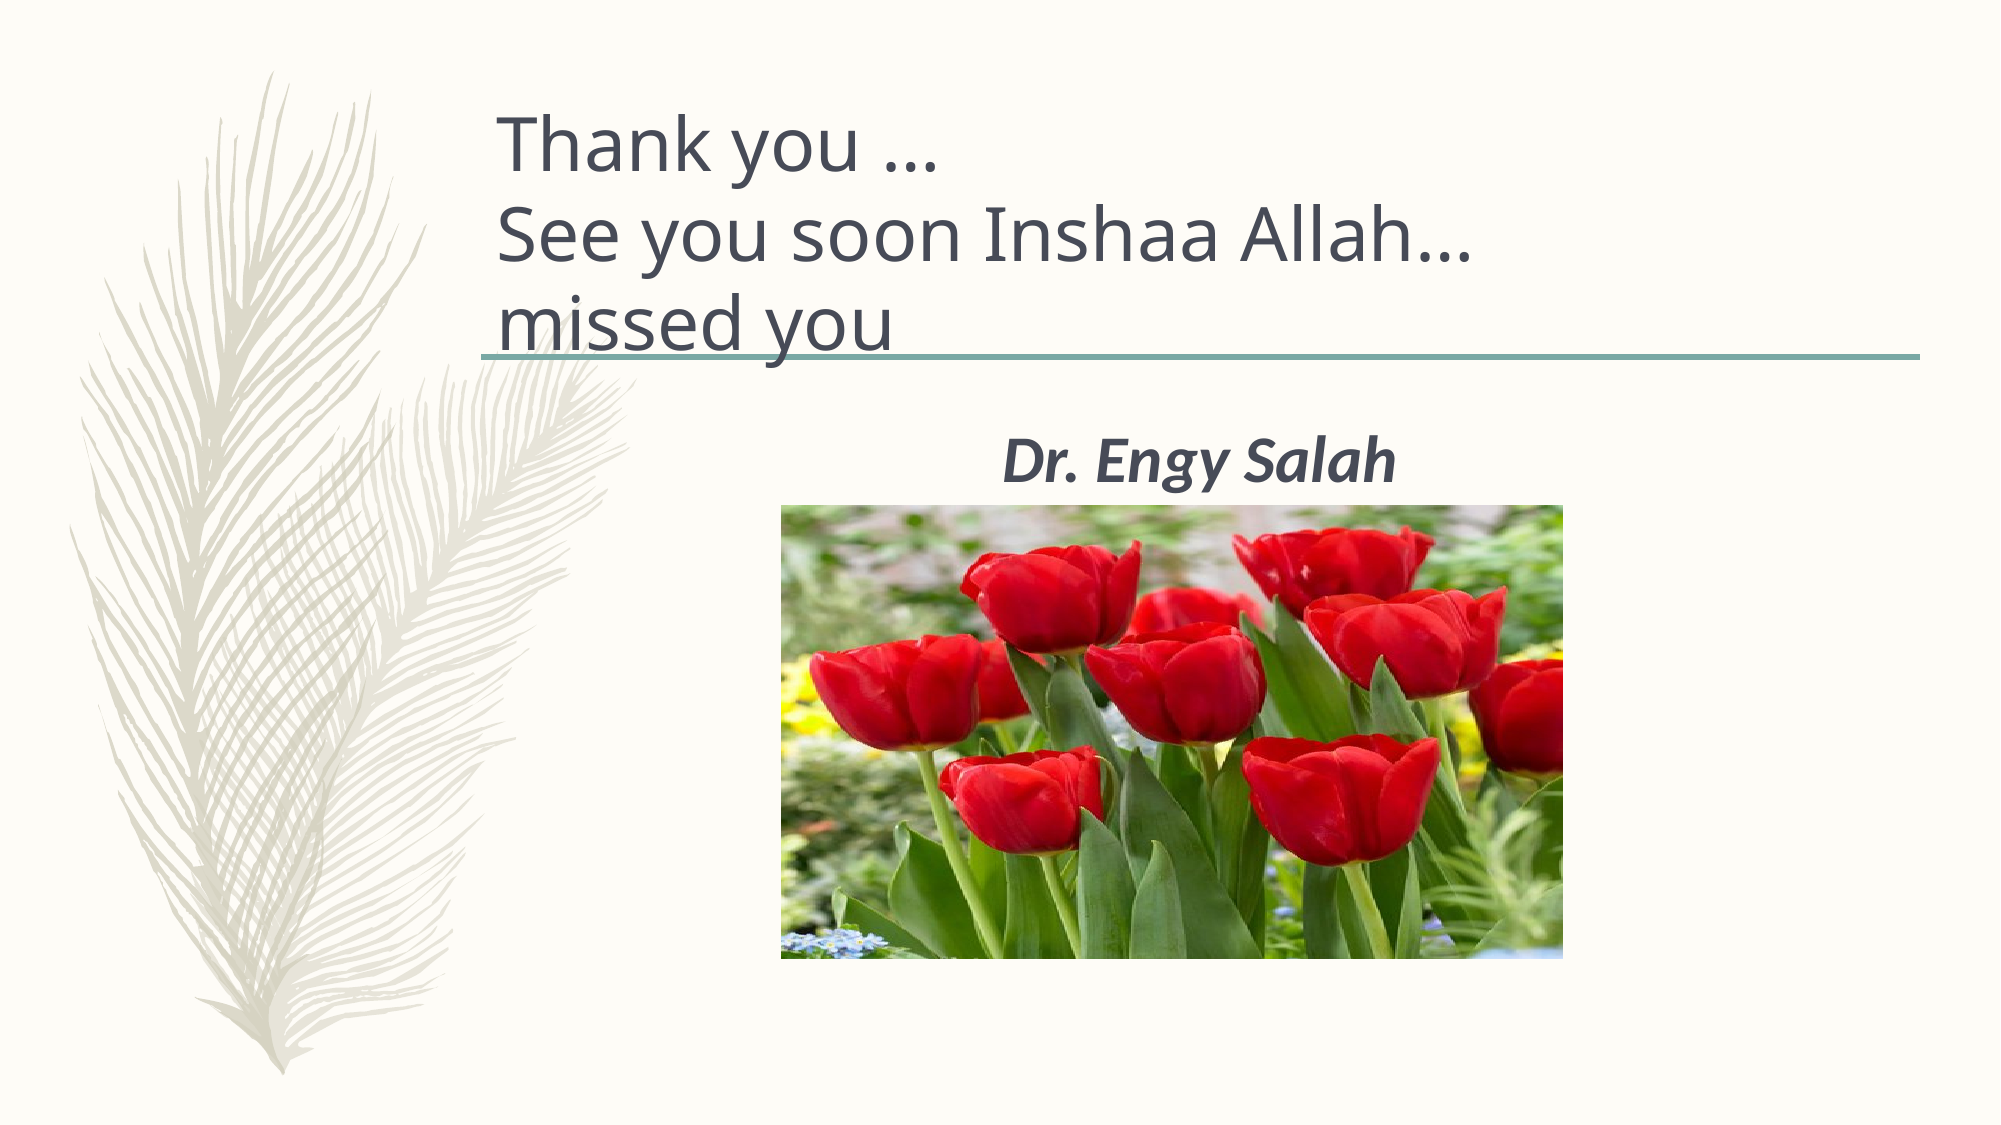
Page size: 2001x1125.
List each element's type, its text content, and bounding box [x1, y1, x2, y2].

list Dr. Engy Salah [481, 399, 1920, 999]
picture [781, 504, 1564, 959]
title Thank you … See you soon Inshaa Allah… missed you [481, 93, 1920, 399]
